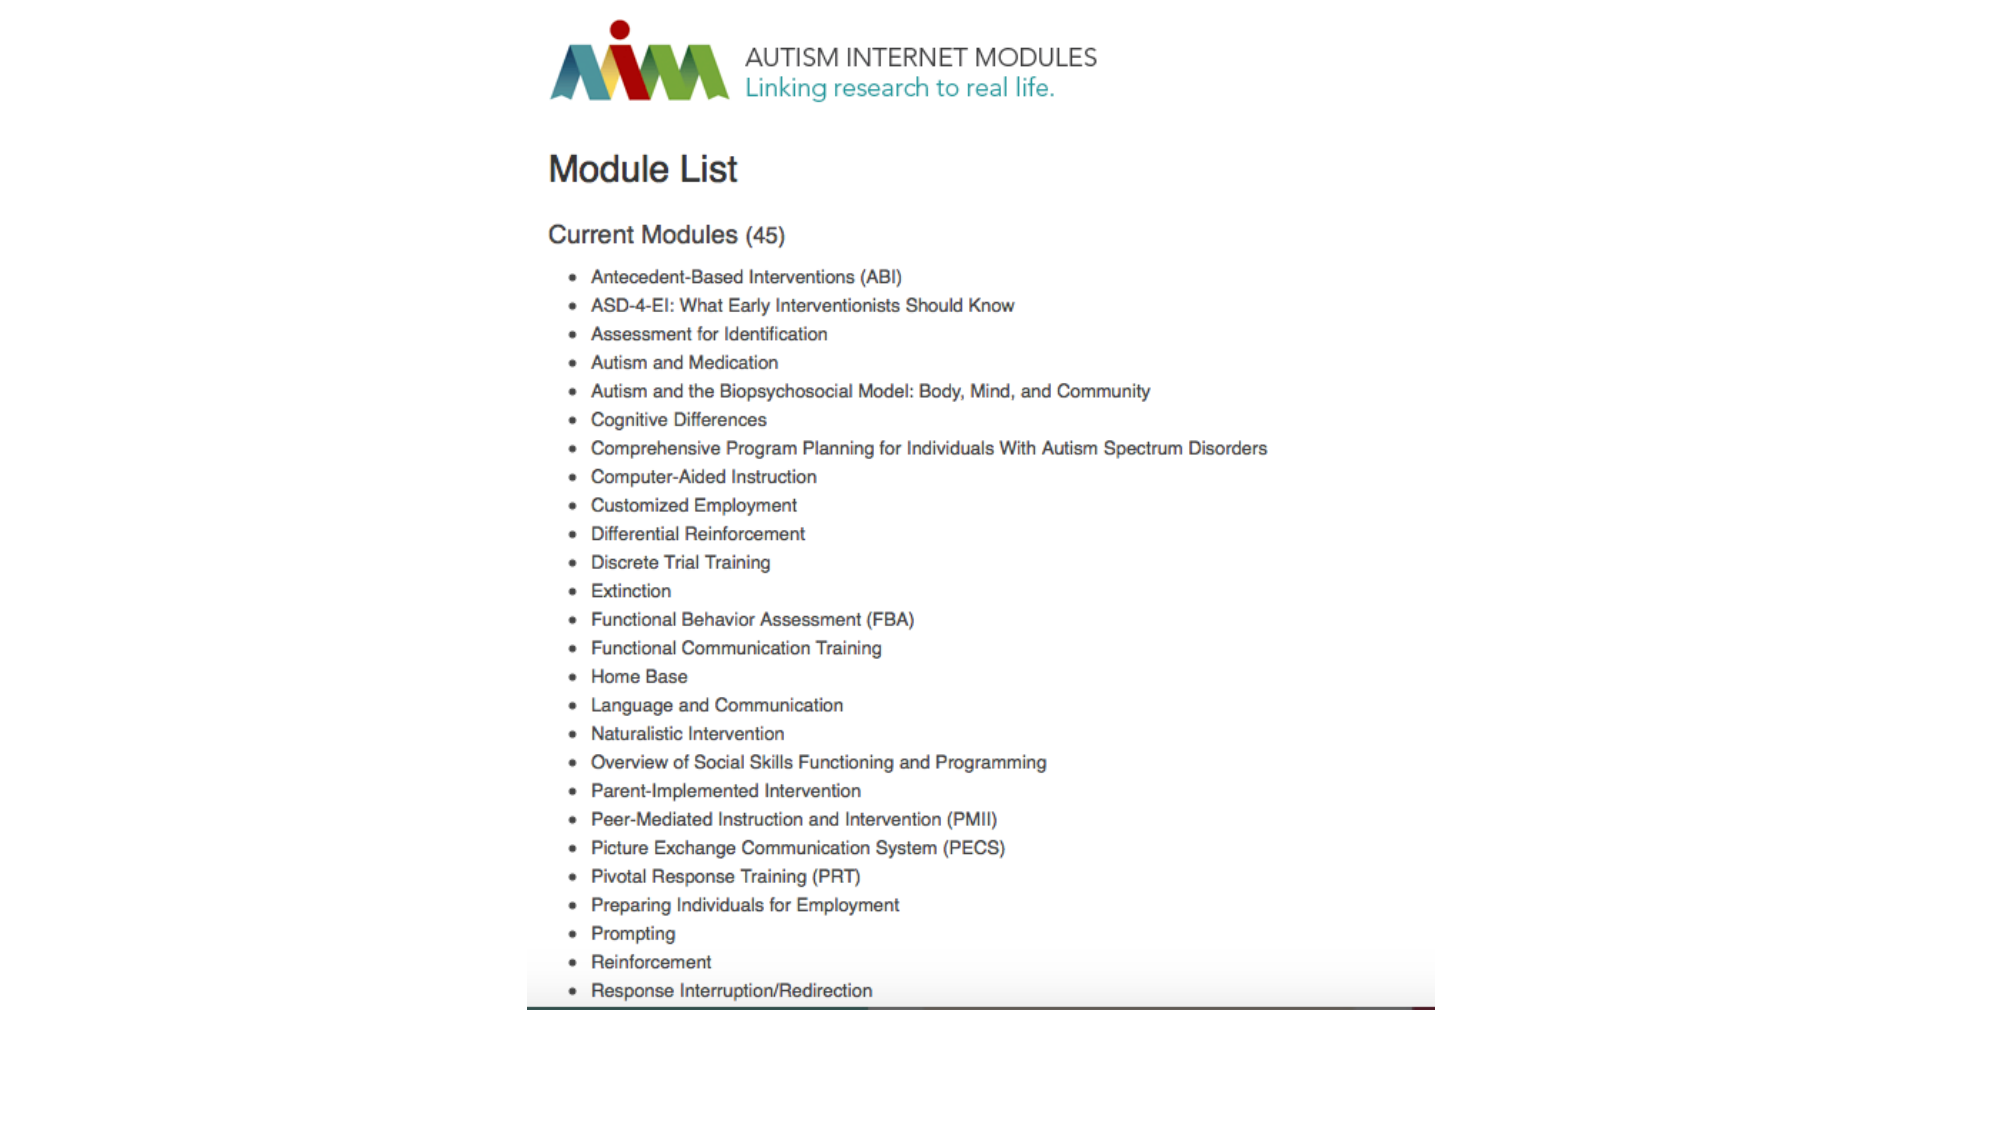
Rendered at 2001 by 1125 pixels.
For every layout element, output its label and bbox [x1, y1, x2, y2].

list [527, 18, 1435, 1010]
